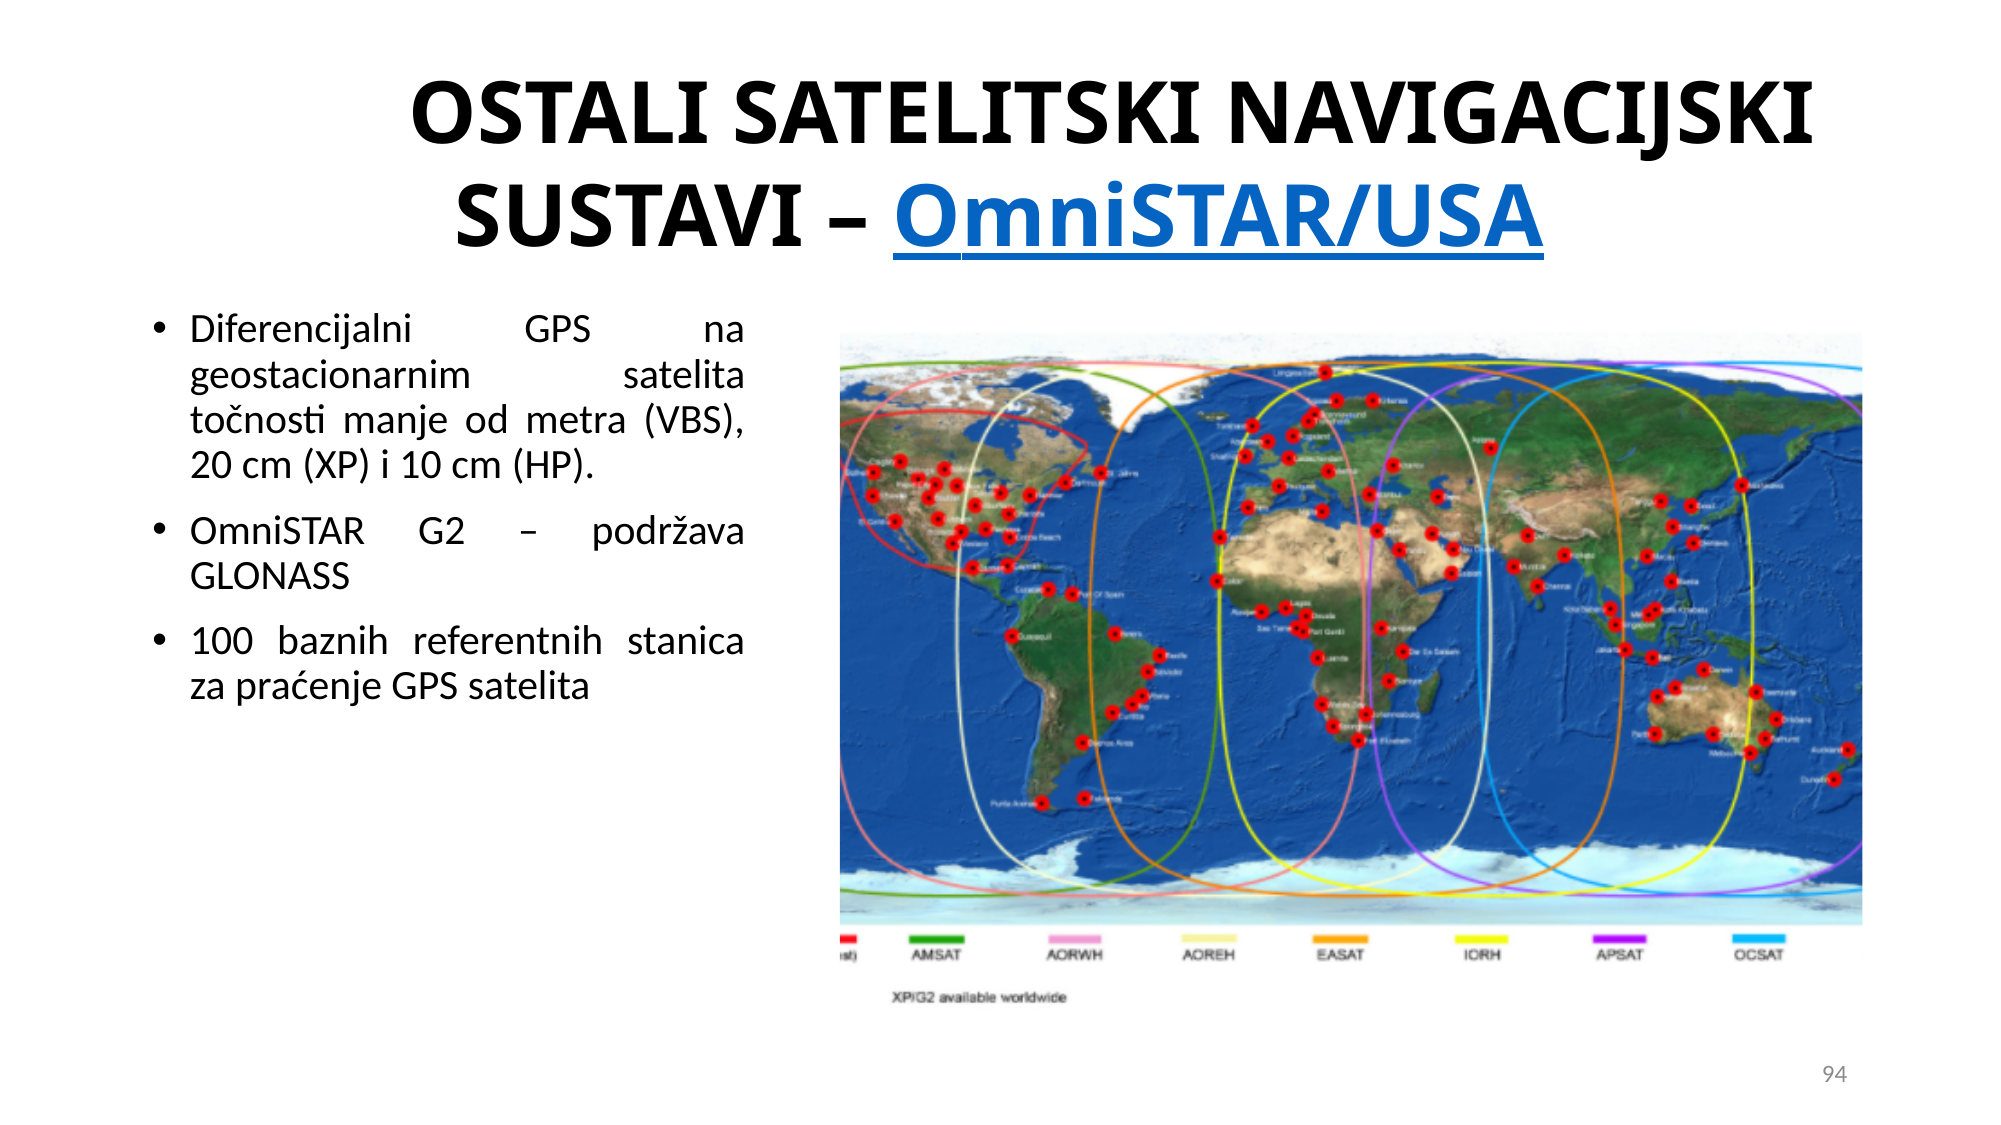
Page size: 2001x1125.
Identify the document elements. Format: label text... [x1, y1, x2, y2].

slide_number 94 [1412, 1042, 1863, 1103]
list Diferencijalni GPS na geostacionarnim satelita točnosti manje od metra (VBS), 20 cm (XP) i 10 cm (HP). OmniSTAR G2 – podržava GLONASS 100 baznih referentnih stanica za praćenje GPS satelita [137, 299, 761, 1014]
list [839, 312, 1863, 1014]
title OSTALI SATELITSKI NAVIGACIJSKI SUSTAVI – OmniSTAR/USA [137, 59, 1863, 278]
